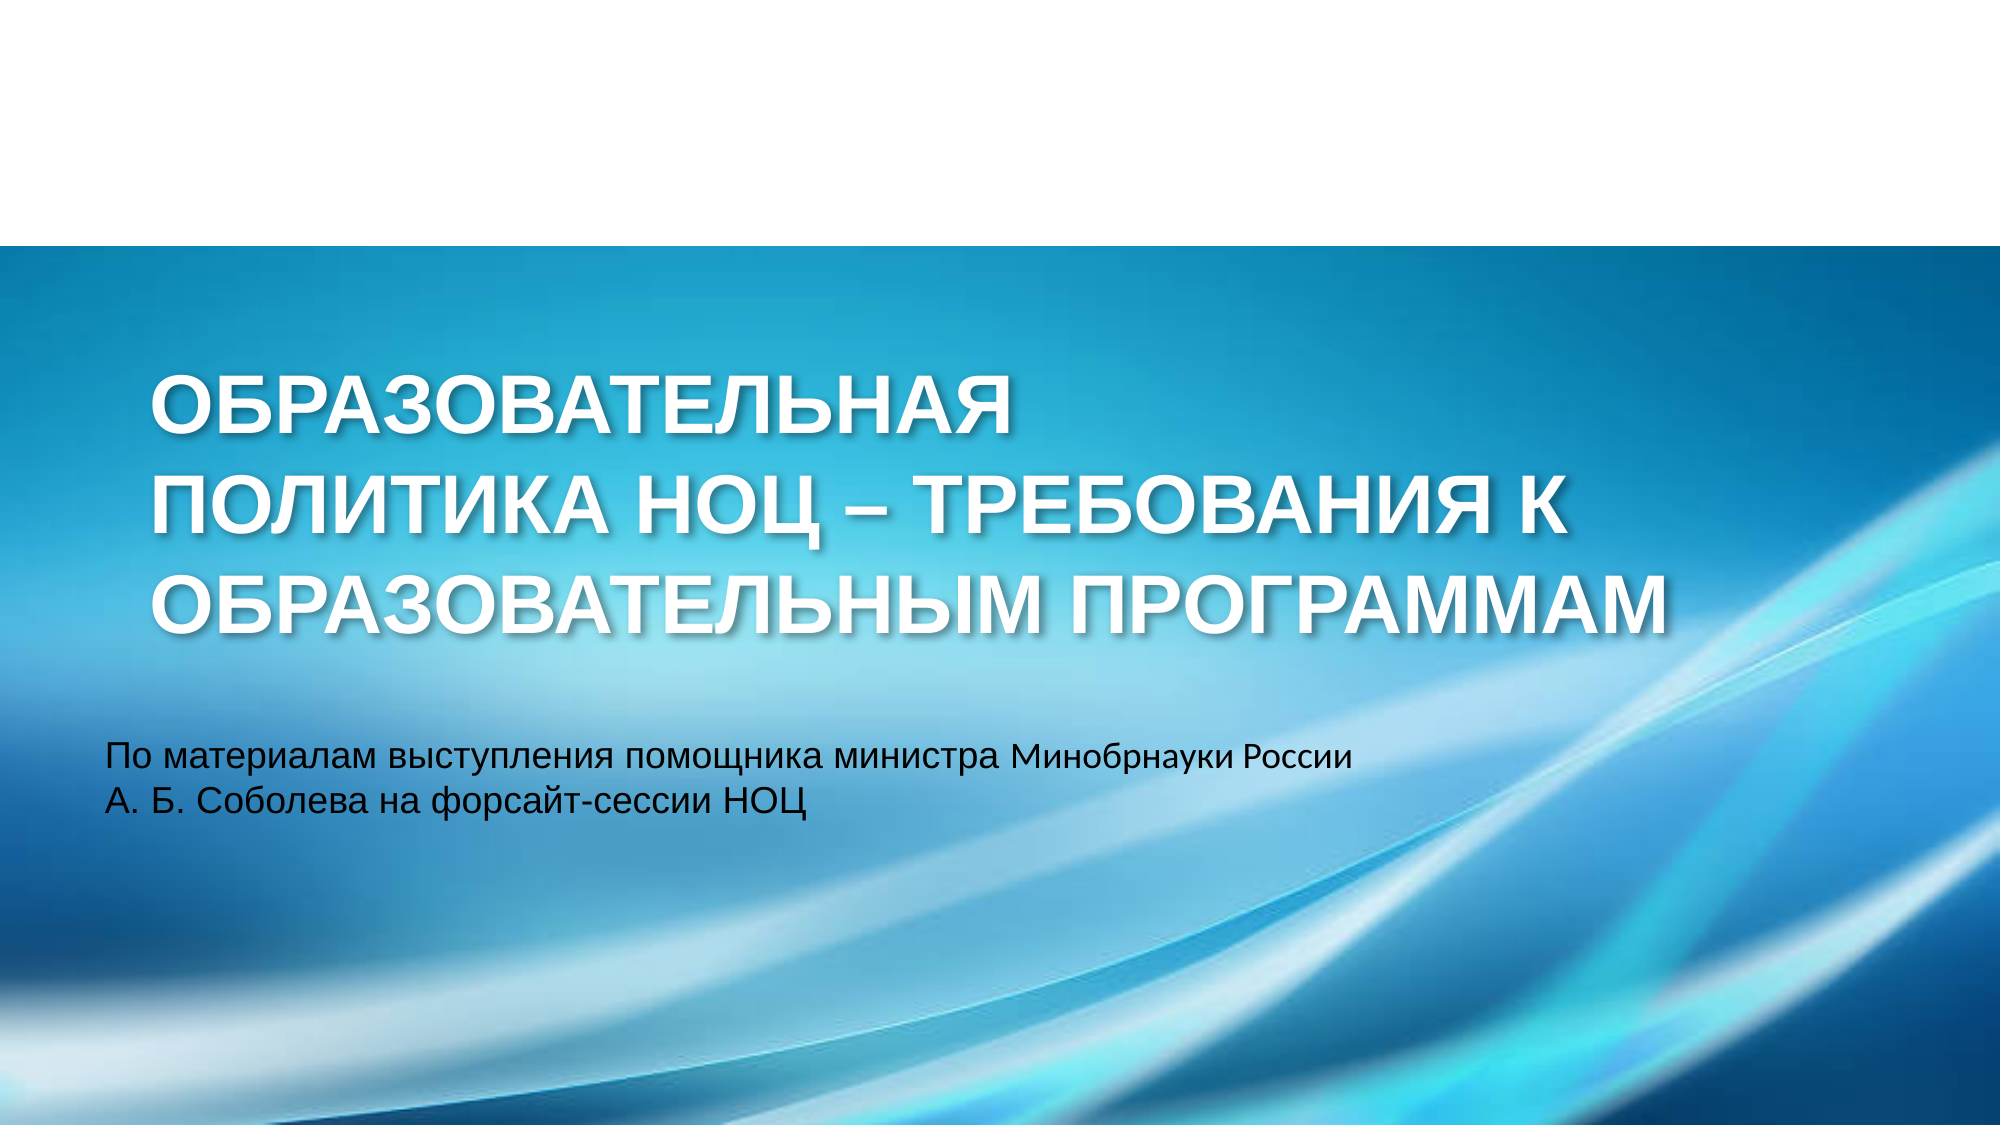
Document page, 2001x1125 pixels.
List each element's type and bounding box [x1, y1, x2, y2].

picture [1570, 394, 1591, 398]
picture [0, 246, 2000, 1125]
